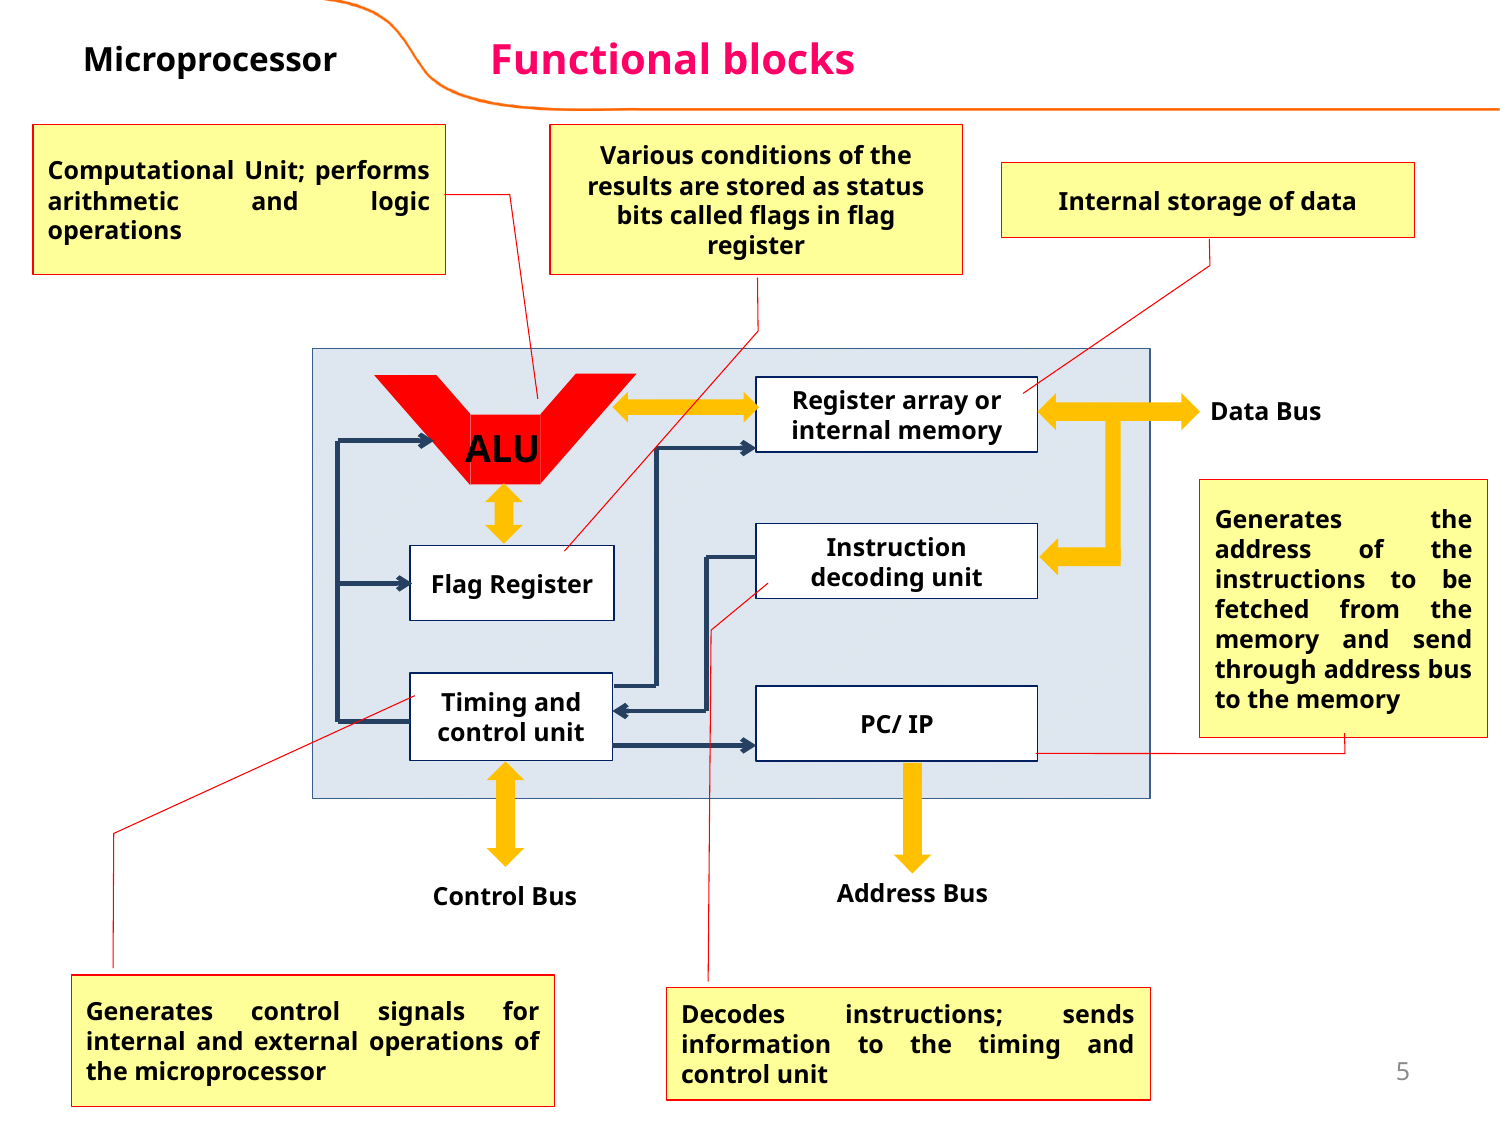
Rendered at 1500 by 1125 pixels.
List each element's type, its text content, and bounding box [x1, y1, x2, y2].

text_box Various conditions of the results are stored as status bits called flags in flag register [548, 123, 965, 346]
picture [308, 0, 1500, 111]
text_box Generates control signals for internal and external operations of the microprocessor [69, 973, 557, 1108]
text_box Computational Unit; performs arithmetic and logic operations [31, 123, 533, 346]
text_box Generates the address of the instructions to be fetched from the memory and send through address bus to the memory [1350, 477, 1490, 740]
text_box Generates control signals for internal and external operations of the microprocessor [110, 742, 307, 969]
text_box Microprocessor [10, 30, 411, 86]
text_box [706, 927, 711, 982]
title Functional blocks [474, 18, 1463, 99]
slide_number 5 [1074, 1042, 1425, 1103]
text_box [312, 348, 1345, 919]
text_box Decodes instructions; sends information to the timing and control unit [664, 985, 1152, 1102]
text_box Internal storage of data [1000, 160, 1416, 346]
